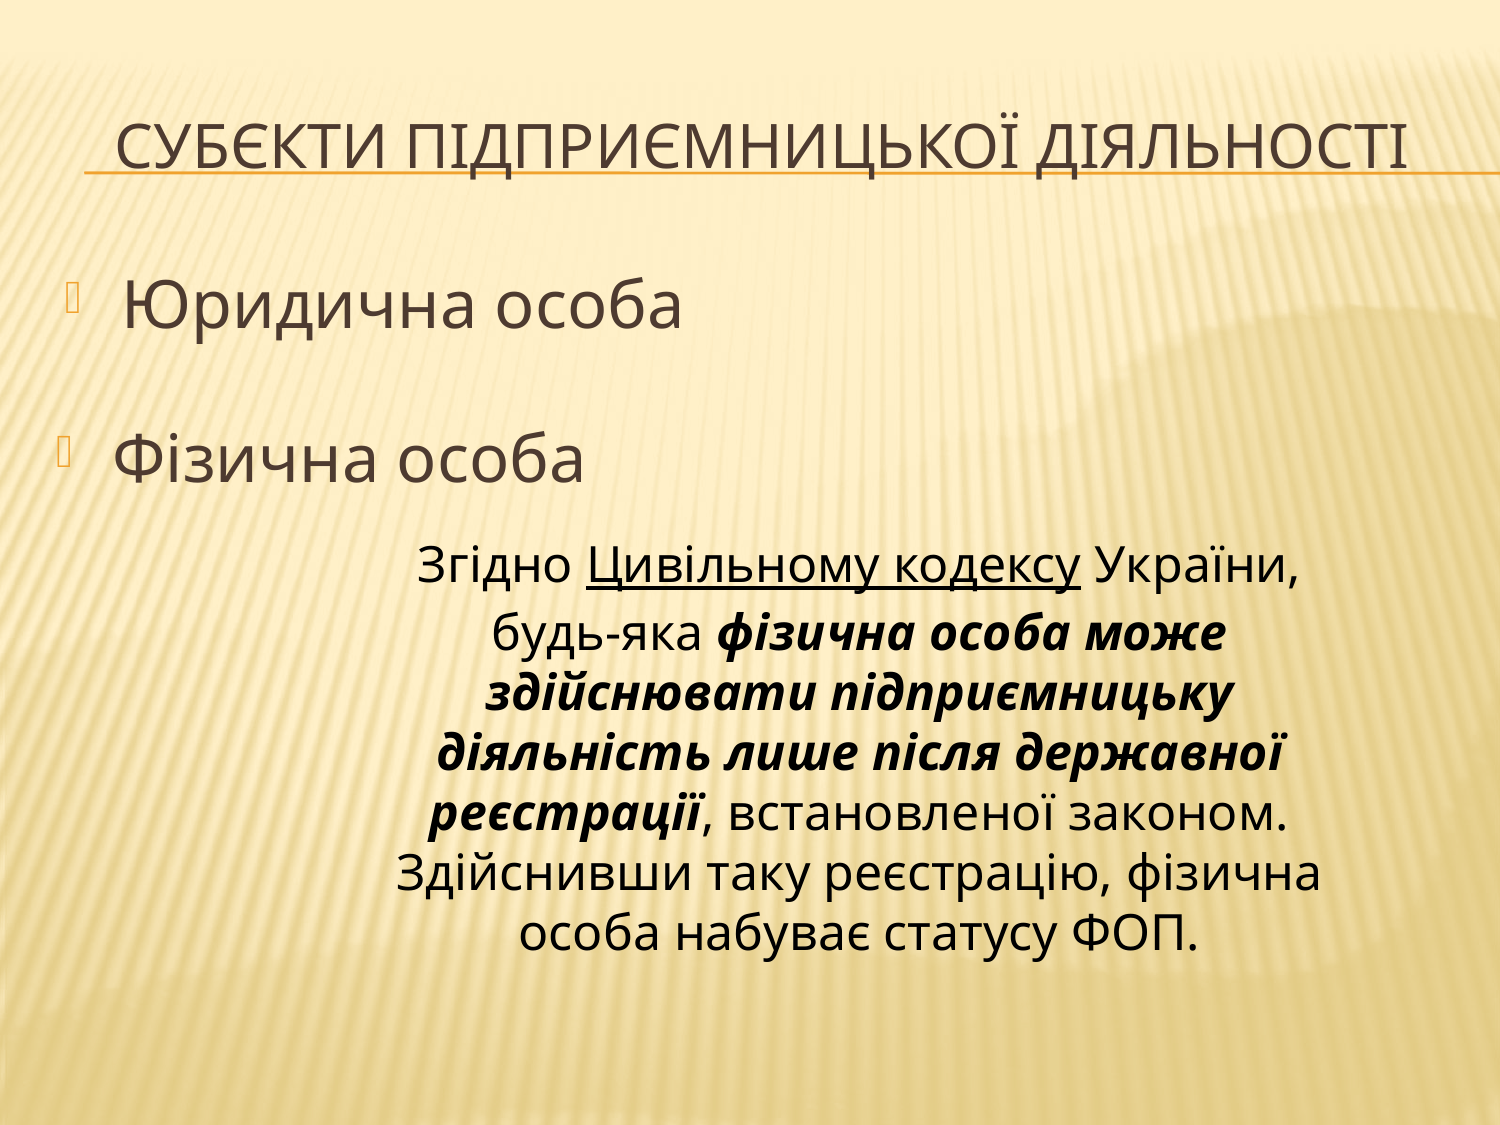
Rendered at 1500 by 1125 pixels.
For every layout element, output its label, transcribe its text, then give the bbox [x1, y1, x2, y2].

title Субєкти підприємницької діяльності [50, 75, 1475, 213]
text_box Фізична особа [41, 408, 1467, 516]
text_box Згідно Цивільному кодексу України, будь-яка фізична особа може здійснювати підприємницьку діяльність лише після державної реєстрації, встановленої законом. Здійснивши таку реєстрацію, фізична особа набуває статусу ФОП. [378, 524, 1341, 968]
list Юридична особа [50, 254, 1475, 362]
